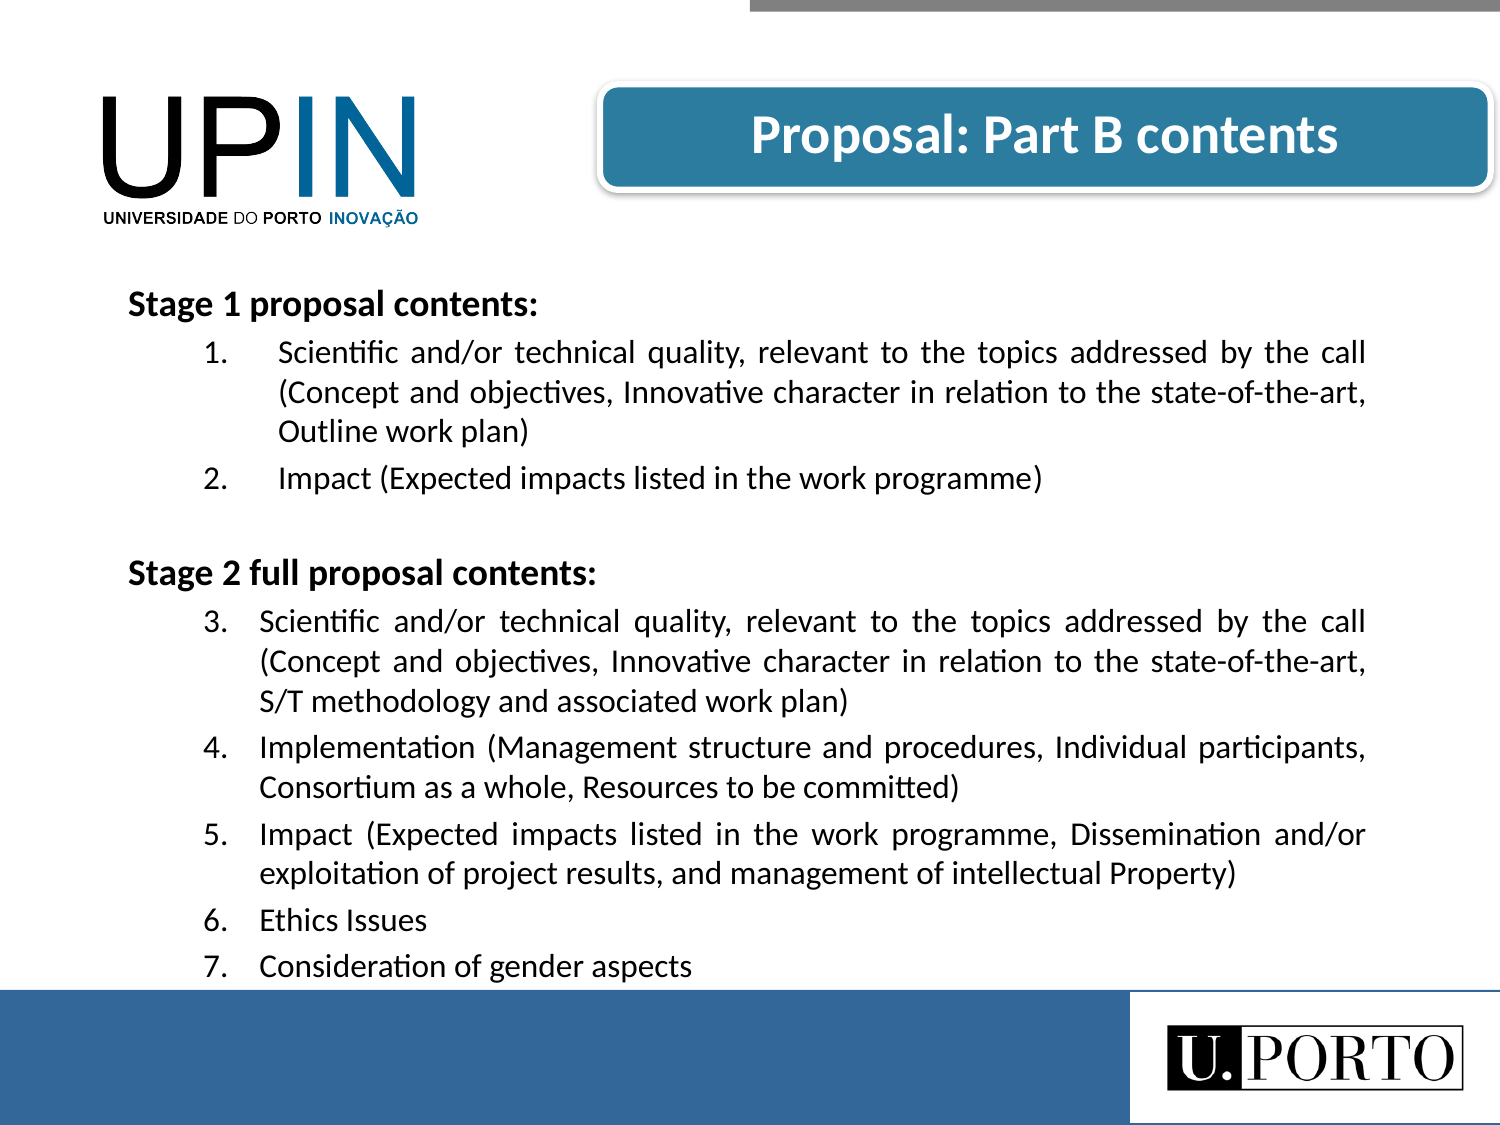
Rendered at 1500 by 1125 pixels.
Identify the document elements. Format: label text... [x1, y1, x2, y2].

picture [88, 66, 443, 231]
text_box Proposal: Part B contents [596, 81, 1494, 193]
picture [1130, 992, 1500, 1123]
text_box Stage 1 proposal contents: Scientific and/or technical quality, relevant to the topics addressed by the call (Concept and objectives, Innovative character in relation to the state-of-the-art, Outline work plan) Impact (Expected impacts listed in the work programme) Stage 2 full proposal contents: Scientific and/or technical quality, relevant to the topics addressed by the call (Concept and objectives, Innovative character in relation to the state-of-the-art, S/T methodology and associated work plan) Implementation (Management structure and procedures, Individual participants, Consortium as a whole, Resources to be committed) Impact (Expected impacts listed in the work programme, Dissemination and/or exploitation of project results, and management of intellectual Property) Ethics Issues Consideration of gender aspects [82, 271, 1383, 992]
